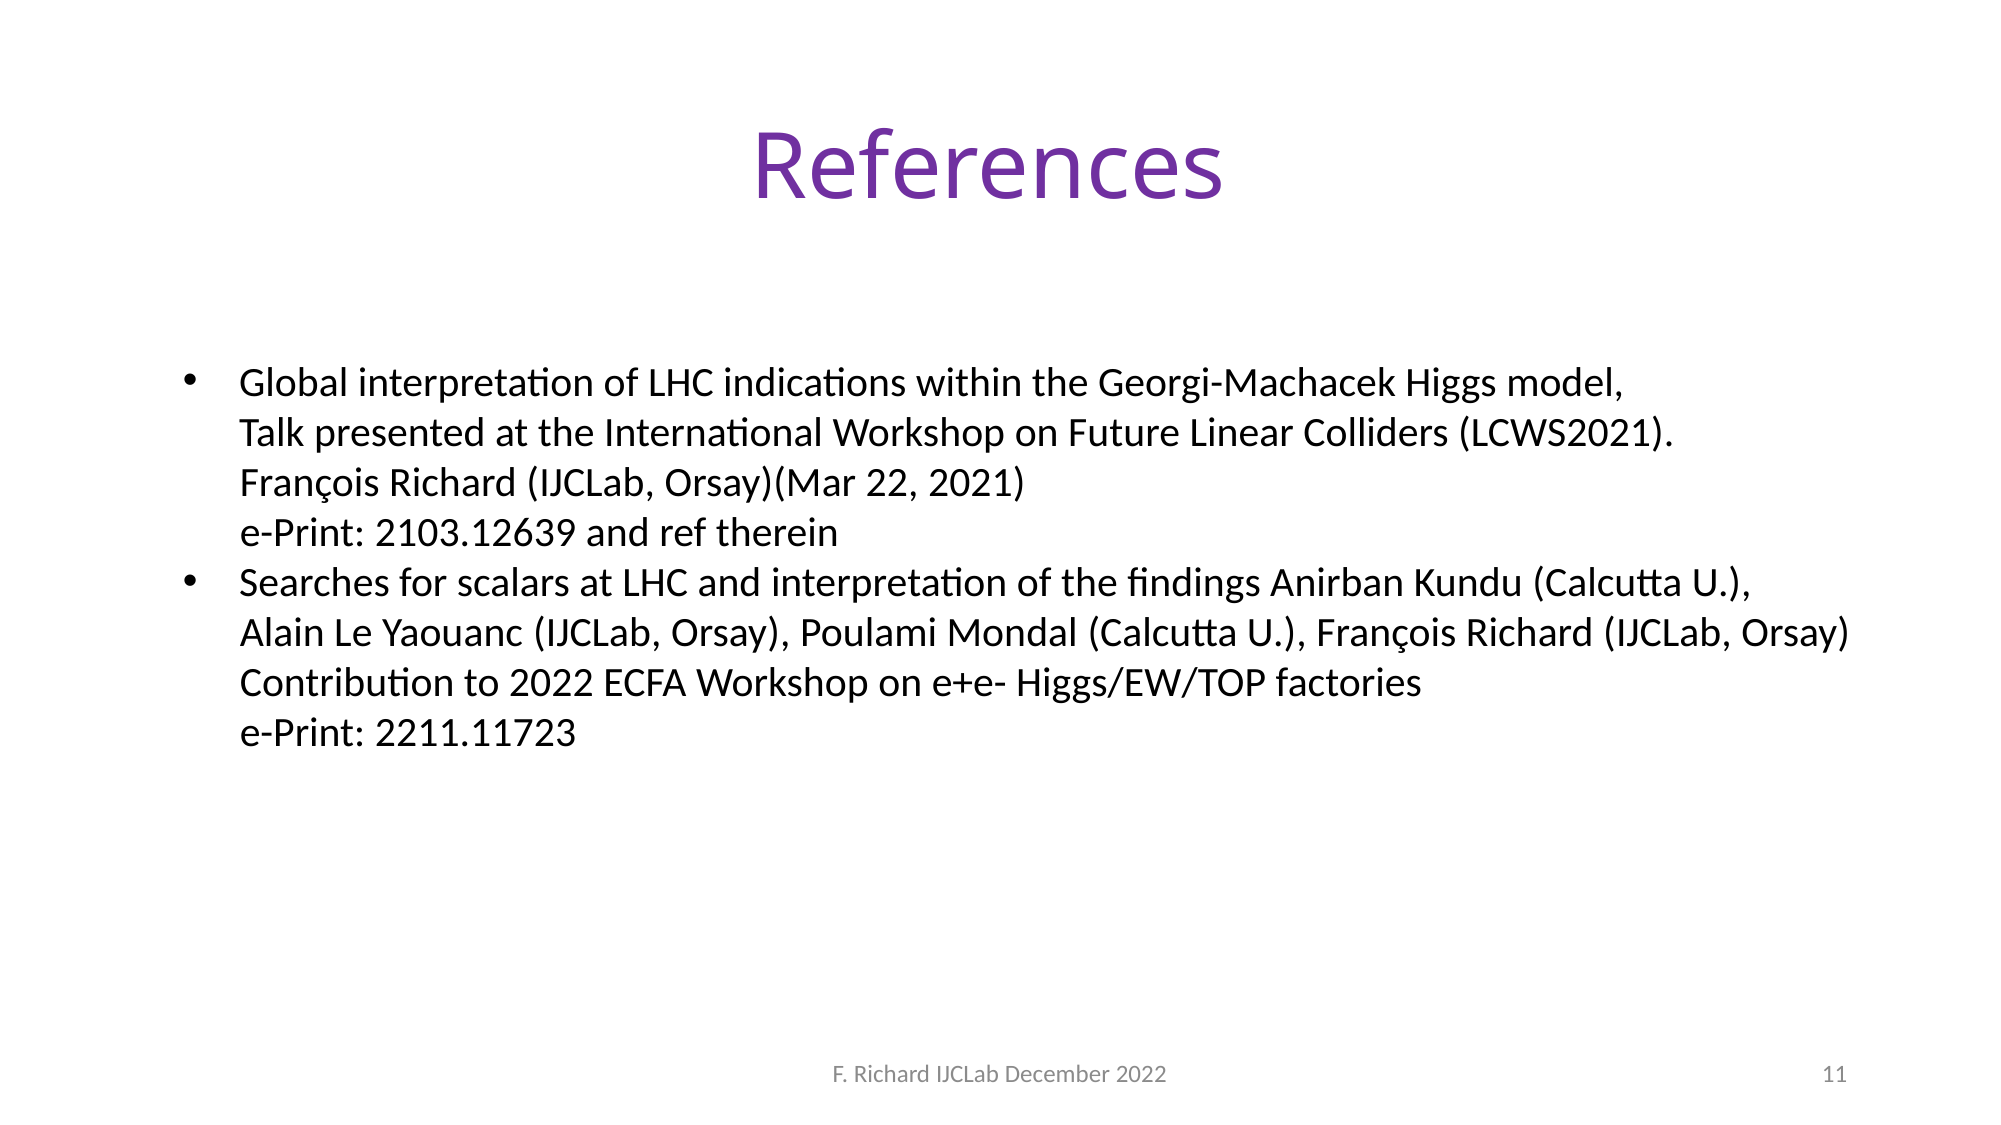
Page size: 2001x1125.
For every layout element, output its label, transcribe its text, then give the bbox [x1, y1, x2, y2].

slide_number 11 [1412, 1042, 1863, 1103]
footer F. Richard IJCLab December 2022 [662, 1042, 1338, 1103]
title References [137, 59, 1863, 278]
list [137, 299, 1863, 1014]
text_box Global interpretation of LHC indications within the Georgi-Machacek Higgs model, Talk presented at the International Workshop on Future Linear Colliders (LCWS2021). François Richard (IJCLab, Orsay)(Mar 22, 2021) e-Print: 2103.12639 and ref therein Searches for scalars at LHC and interpretation of the findings Anirban Kundu (Calcutta U.), Alain Le Yaouanc (IJCLab, Orsay), Poulami Mondal (Calcutta U.), François Richard (IJCLab, Orsay) Contribution to 2022 ECFA Workshop on e+e- Higgs/EW/TOP factories e-Print: 2211.11723 [168, 277, 1952, 843]
